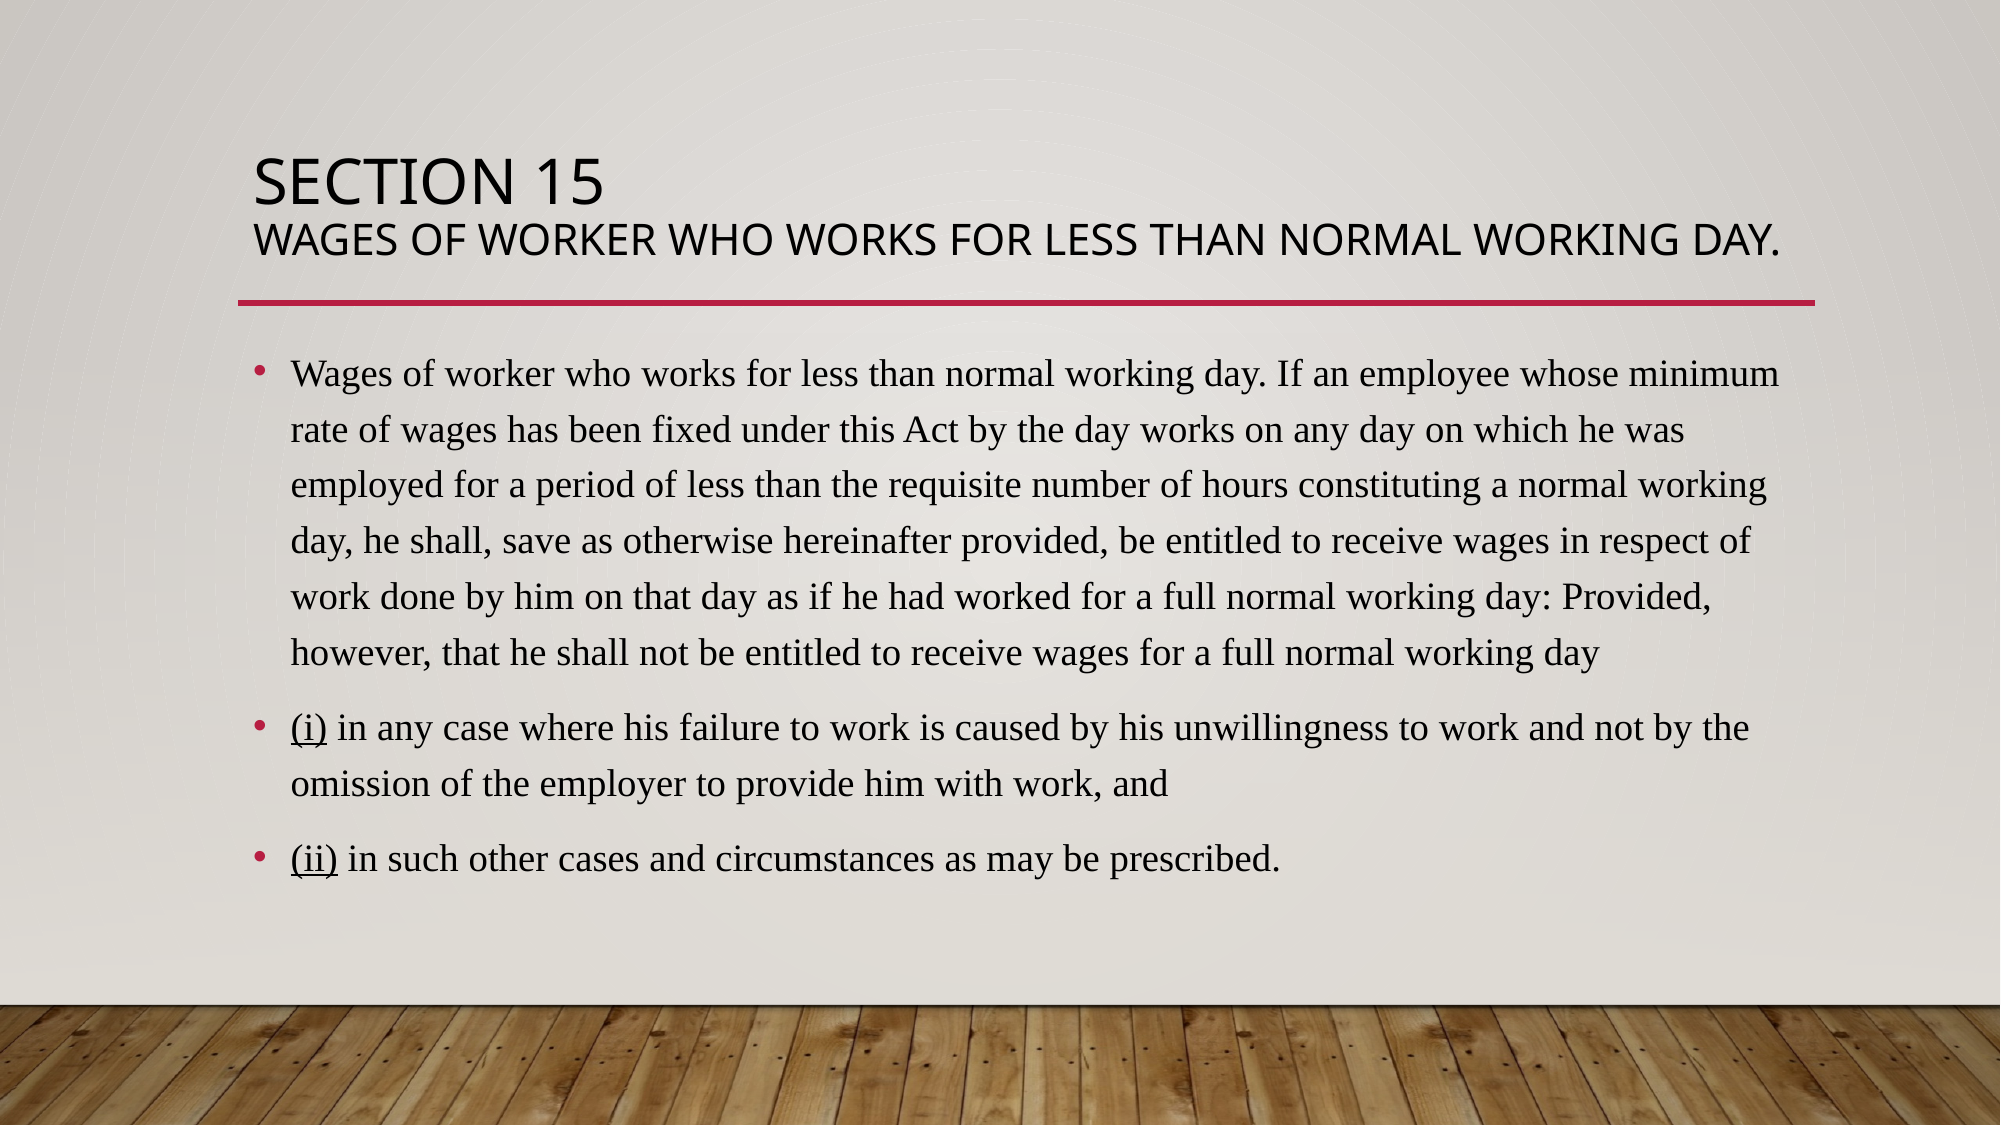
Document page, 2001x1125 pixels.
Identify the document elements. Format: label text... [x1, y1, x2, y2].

picture [0, 1005, 2000, 1125]
title Section 15 Wages of worker who works for less than normal working day. [238, 142, 1814, 315]
list Wages of worker who works for less than normal working day. If an employee whose minimum rate of wages has been fixed under this Act by the day works on any day on which he was employed for a period of less than the requisite number of hours constituting a normal working day, he shall, save as otherwise hereinafter provided, be entitled to receive wages in respect of work done by him on that day as if he had worked for a full normal working day: Provided, however, that he shall not be entitled to receive wages for a full normal working day (i) in any case where his failure to work is caused by his unwillingness to work and not by the omission of the employer to provide him with work, and (ii) in such other cases and circumstances as may be prescribed. [238, 330, 1814, 897]
